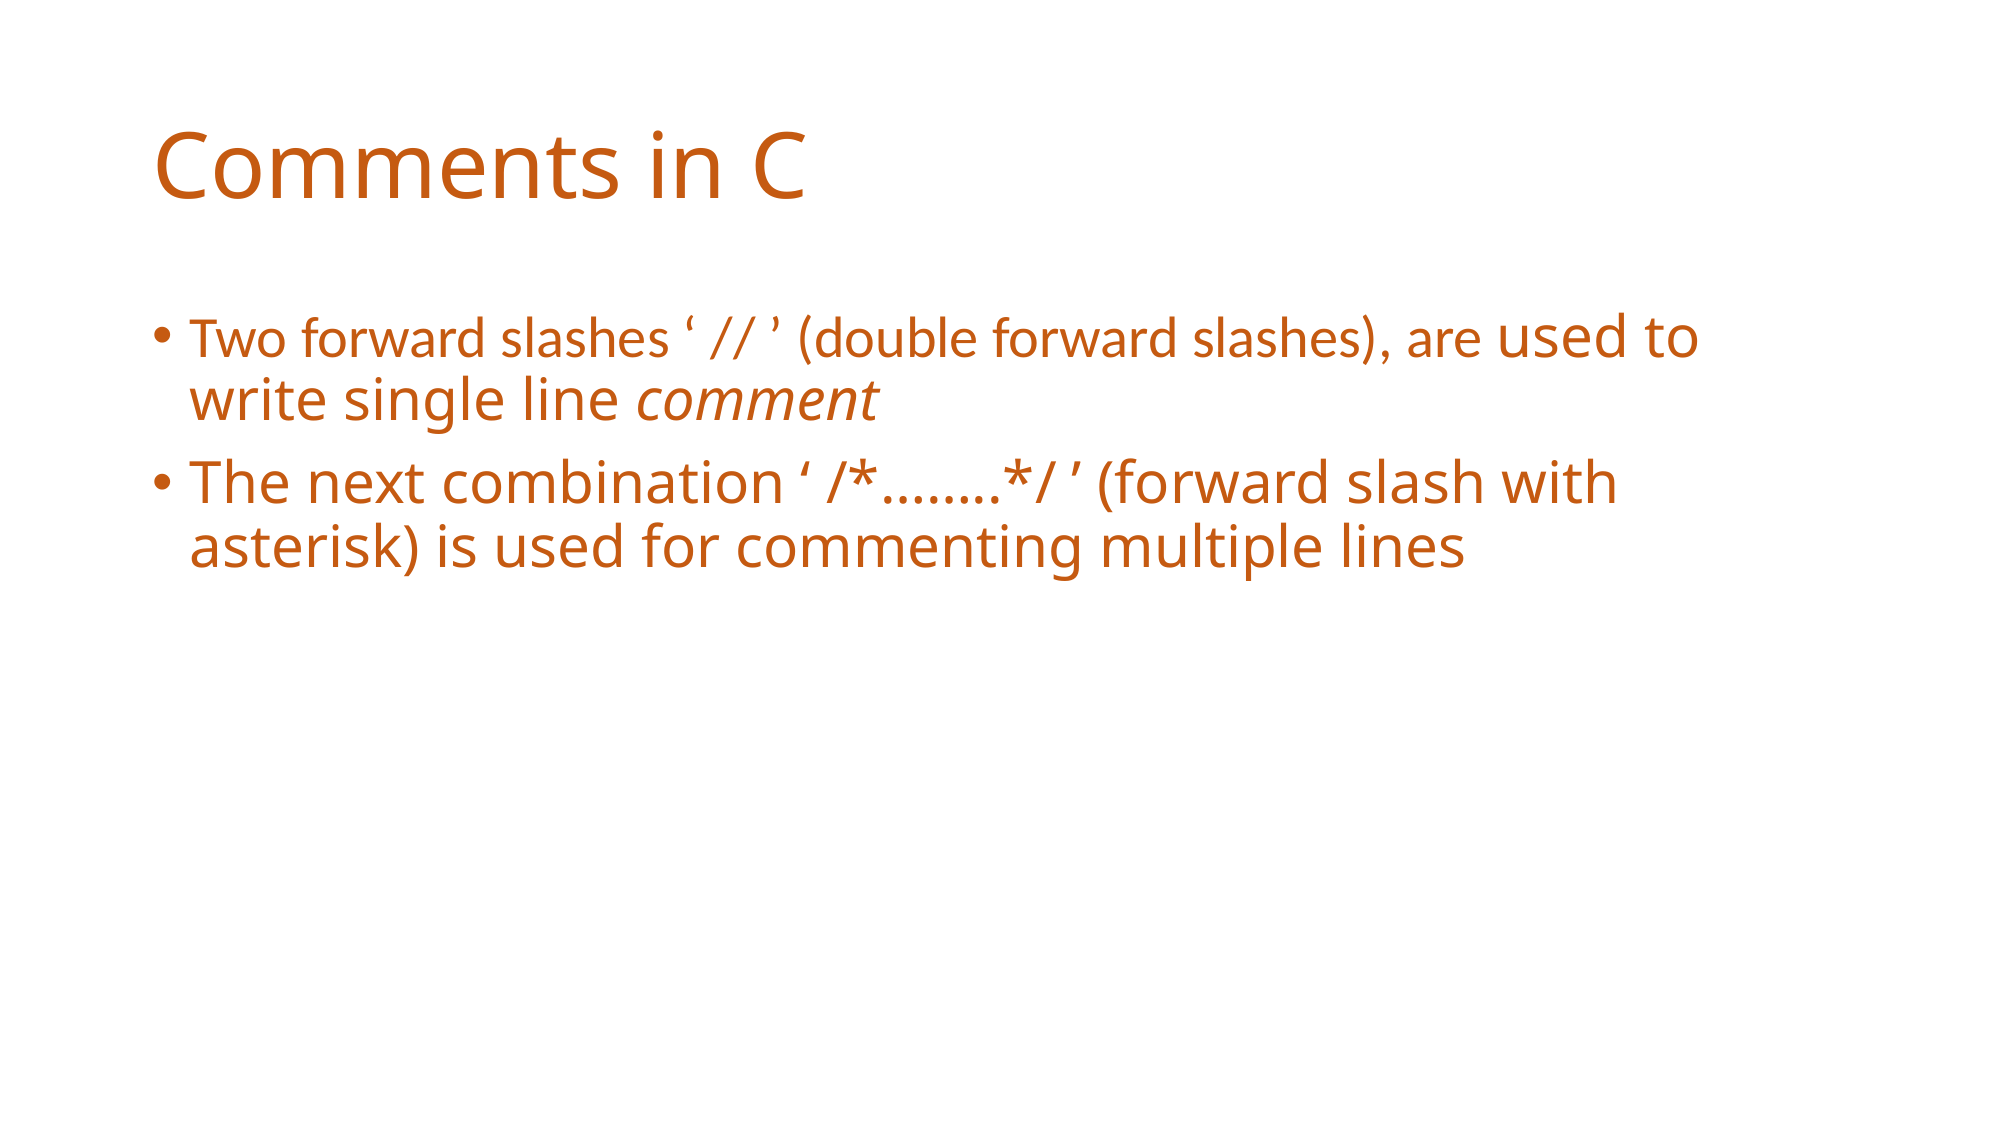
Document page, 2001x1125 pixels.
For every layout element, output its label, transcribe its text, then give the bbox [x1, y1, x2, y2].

title Comments in C [137, 59, 1863, 278]
list Two forward slashes ‘ // ’ (double forward slashes), are used to write single line comment The next combination ‘ /*……..*/ ’ (forward slash with asterisk) is used for commenting multiple lines [137, 299, 1863, 1014]
